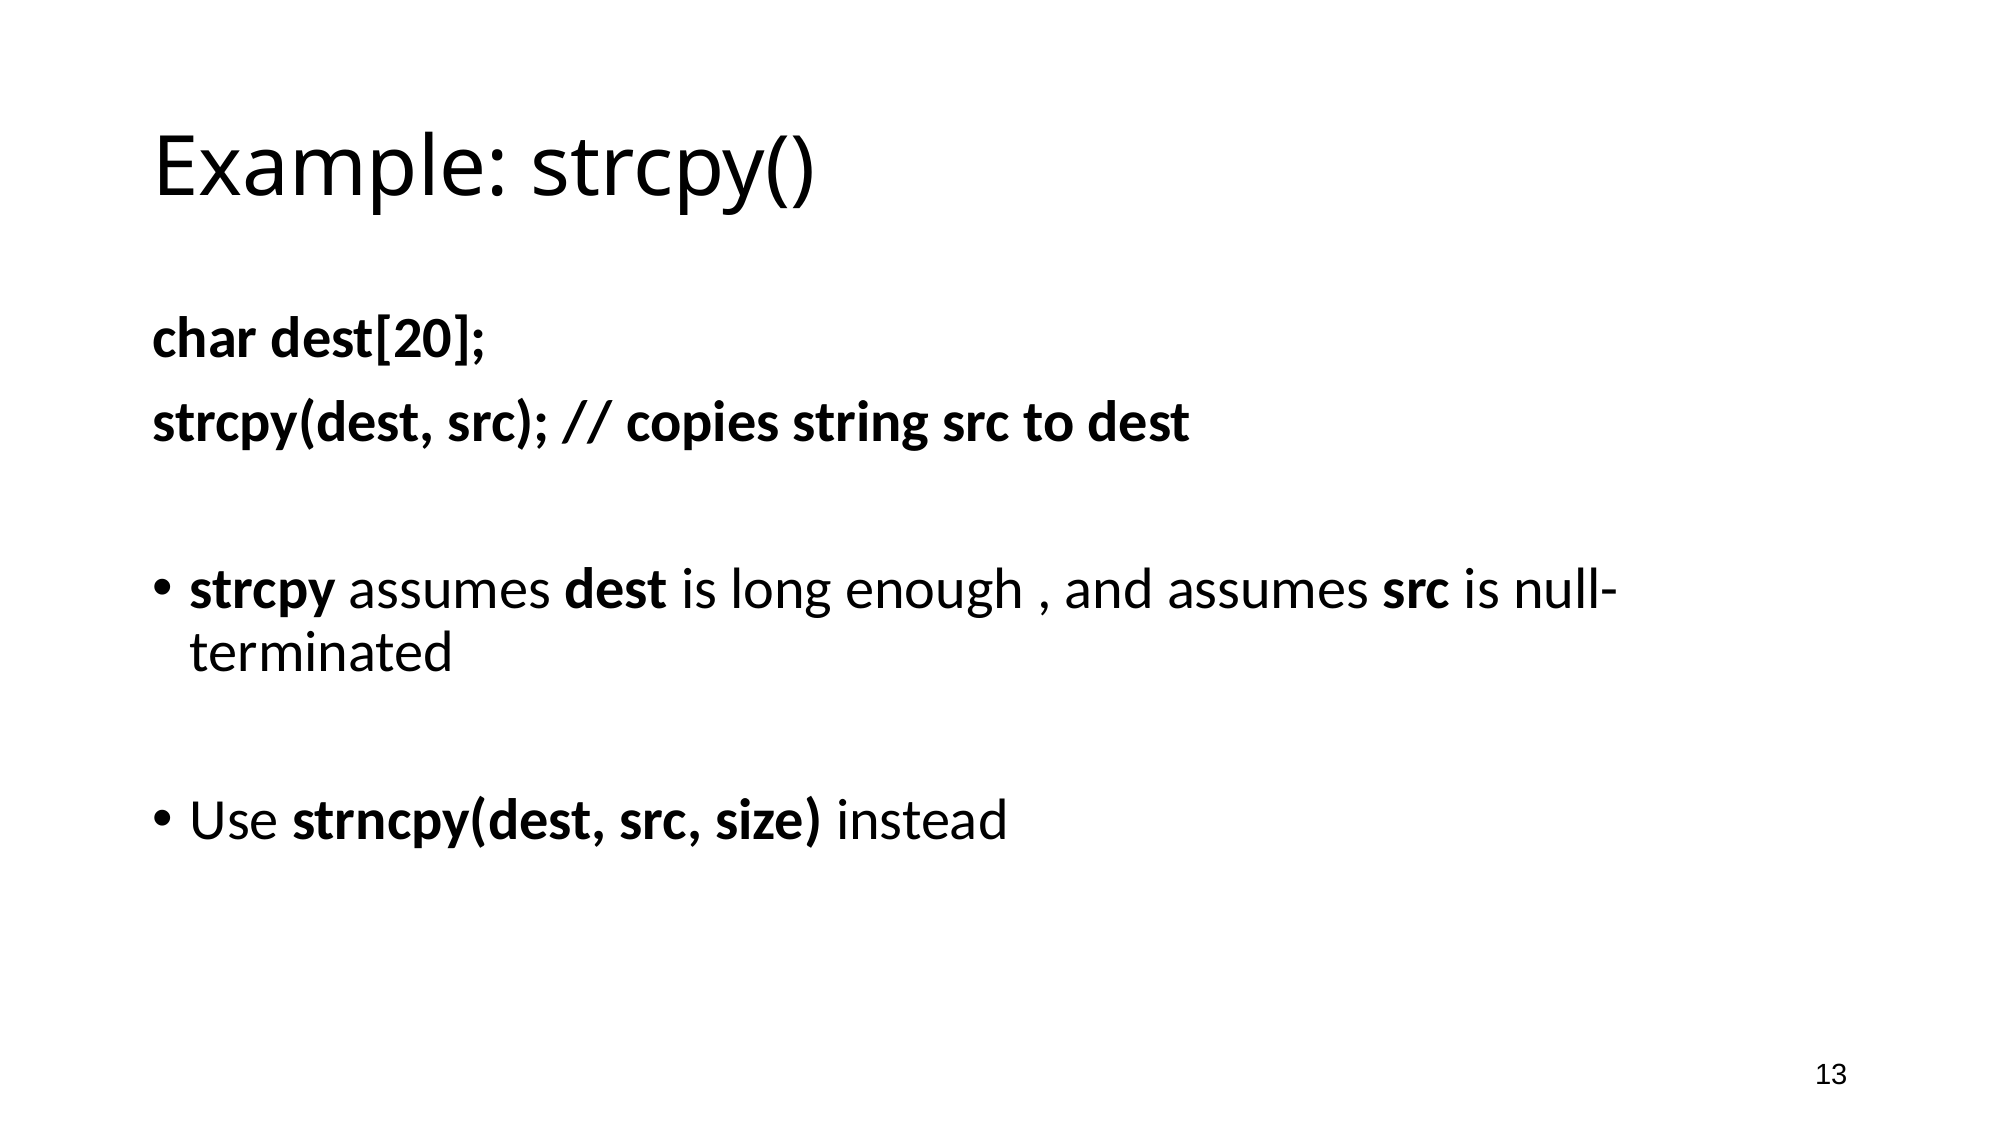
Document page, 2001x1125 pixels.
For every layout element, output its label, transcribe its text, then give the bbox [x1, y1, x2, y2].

title Example: strcpy() [137, 59, 1863, 278]
slide_number 13 [1412, 1042, 1863, 1103]
list char dest[20]; strcpy(dest, src); // copies string src to dest strcpy assumes dest is long enough , and assumes src is null-terminated Use strncpy(dest, src, size) instead [137, 299, 1863, 1014]
